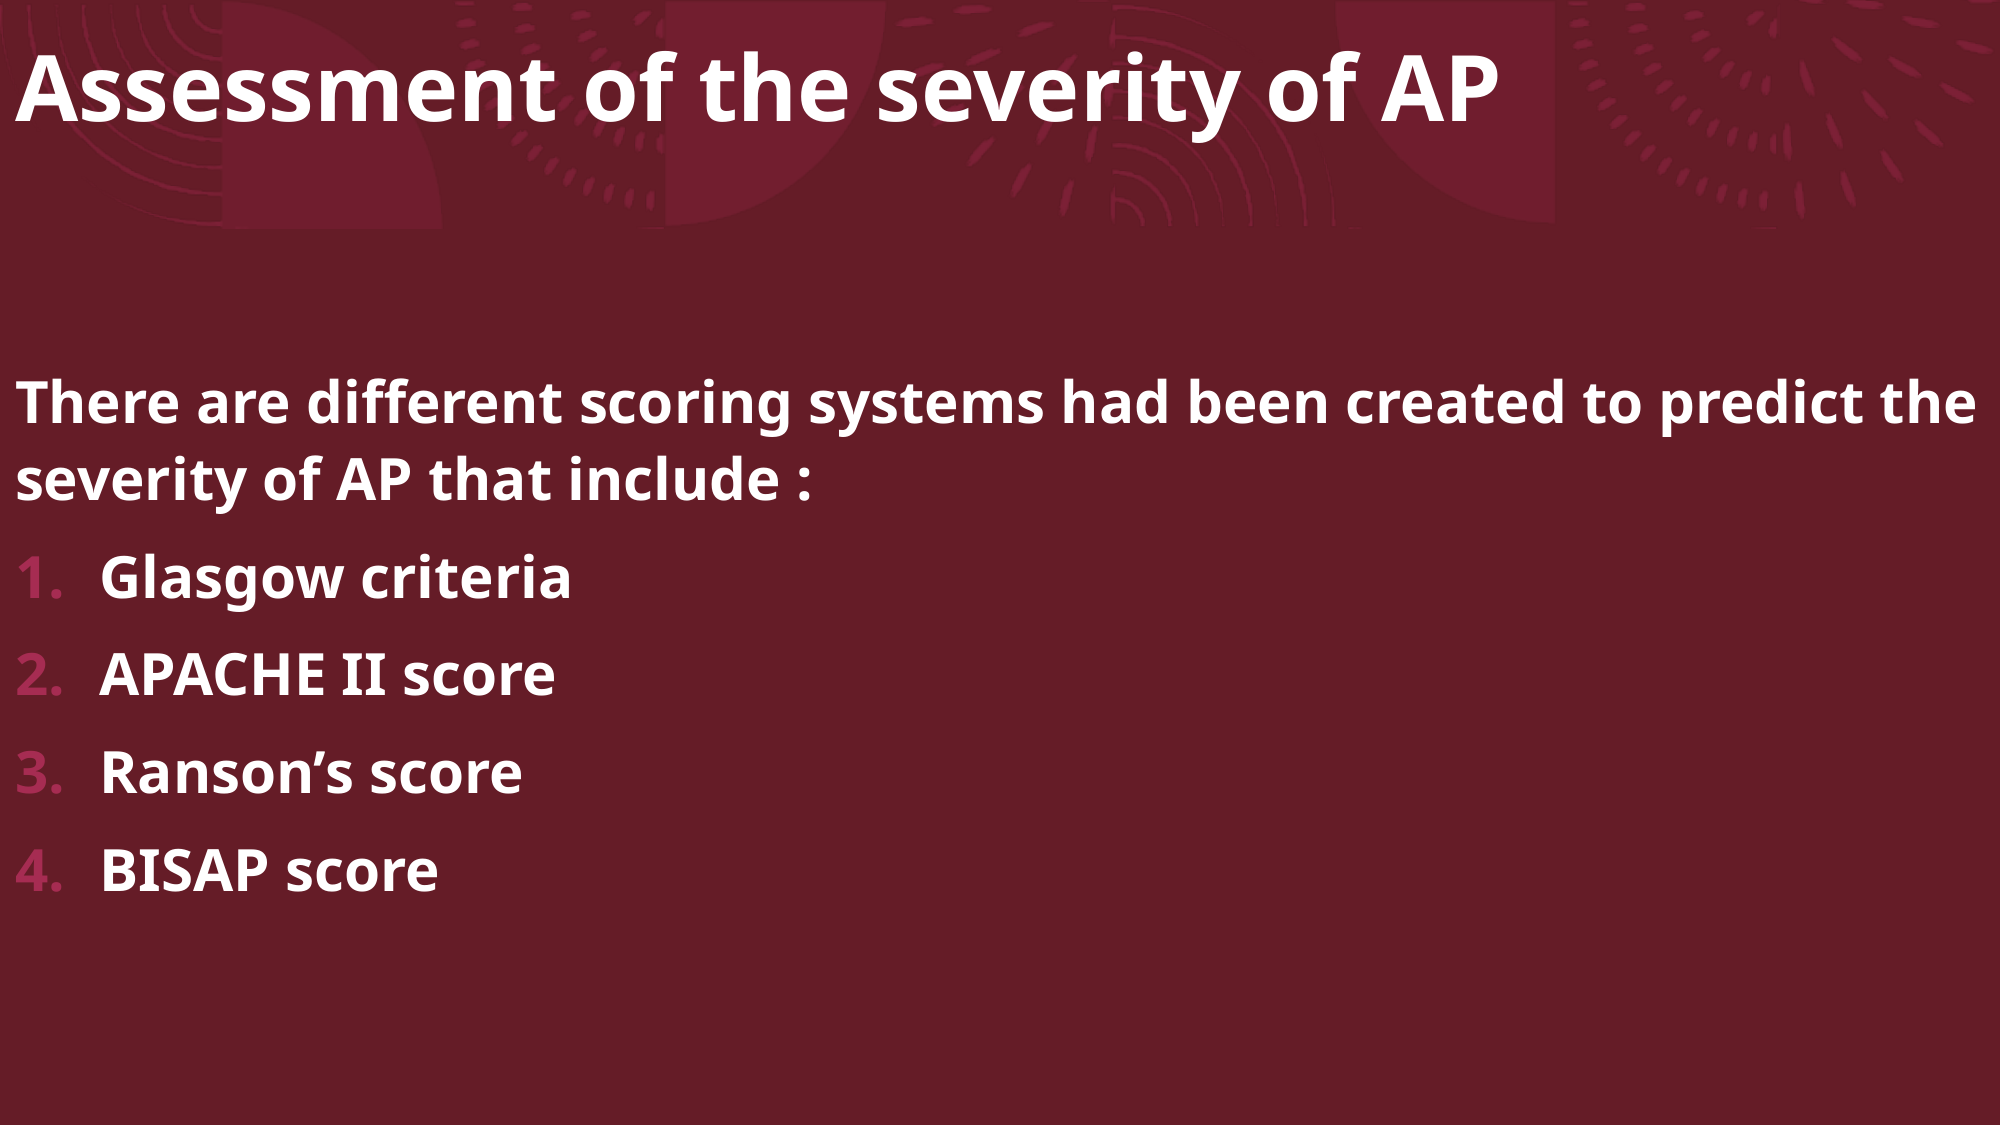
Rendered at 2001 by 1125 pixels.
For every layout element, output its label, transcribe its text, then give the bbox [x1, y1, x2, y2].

list There are different scoring systems had been created to predict the severity of AP that include : Glasgow criteria APACHE II score Ranson’s score BISAP score [0, 161, 2000, 1125]
title Assessment of the severity of AP [0, 8, 2000, 161]
